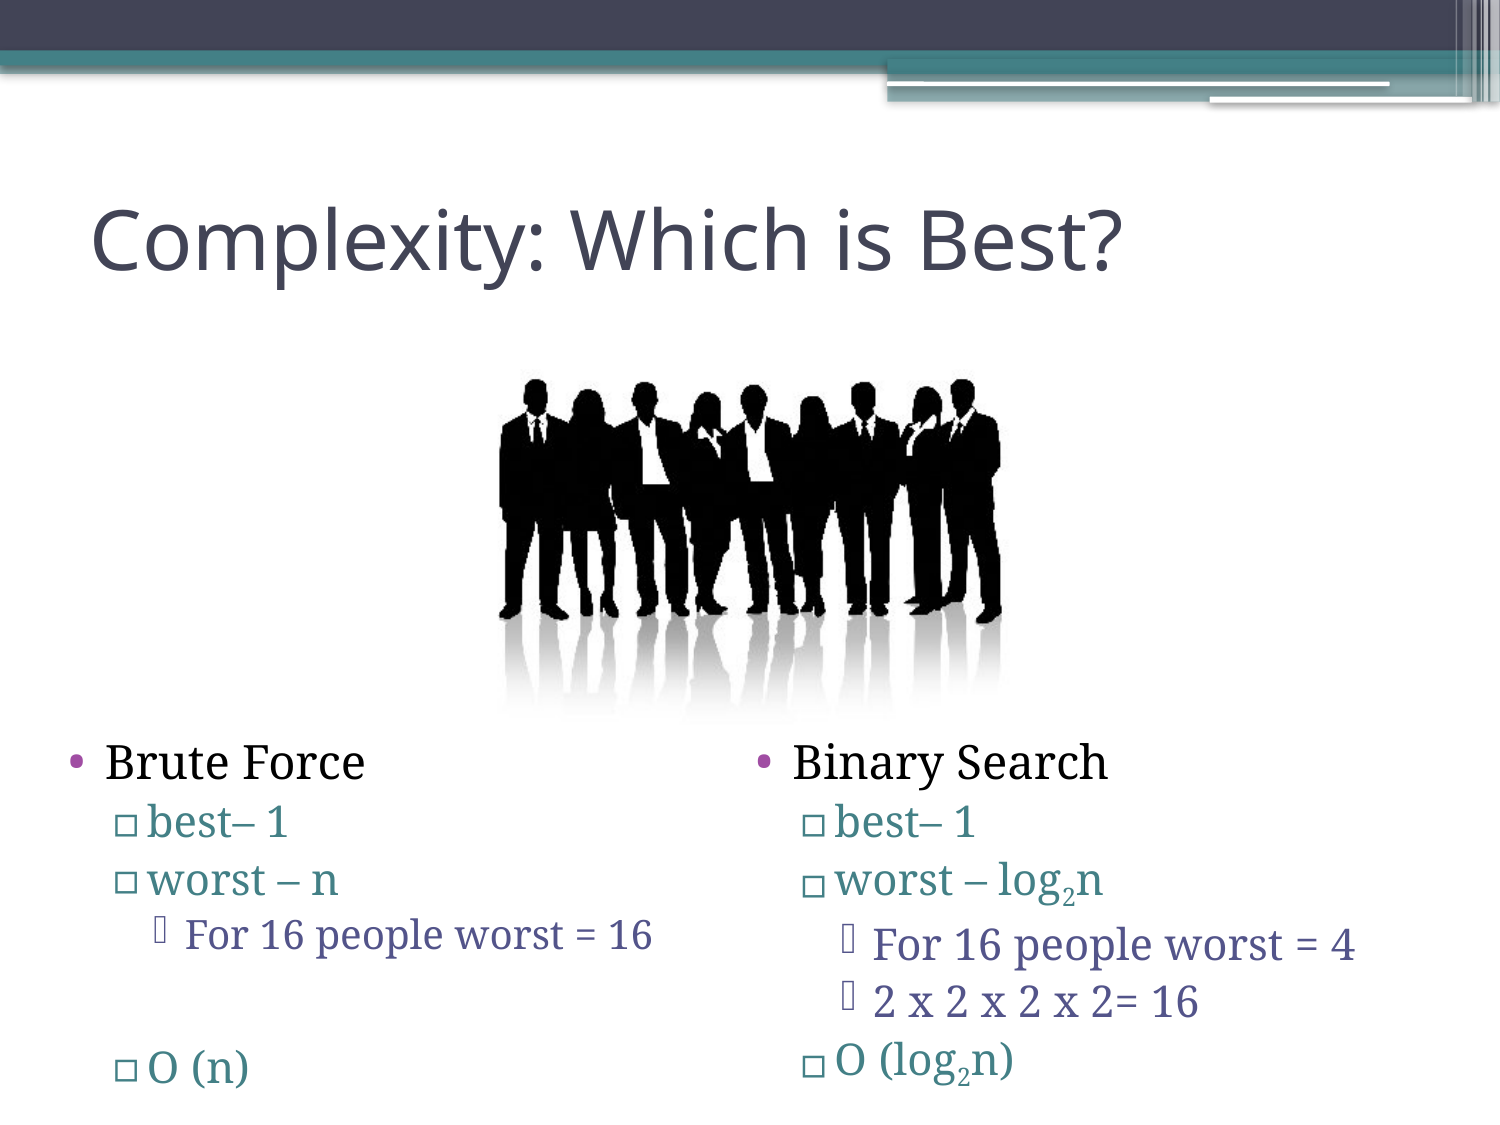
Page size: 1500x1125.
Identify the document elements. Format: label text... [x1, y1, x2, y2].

title Complexity: Which is Best? [75, 149, 1425, 325]
text_box Binary Search best– 1 worst – log2n For 16 people worst = 4 2 x 2 x 2 x 2= 16 O (log2n) [725, 724, 1425, 1100]
picture [362, 324, 1114, 751]
list Brute Force best– 1 worst – n For 16 people worst = 16 O (n) [37, 725, 725, 1100]
